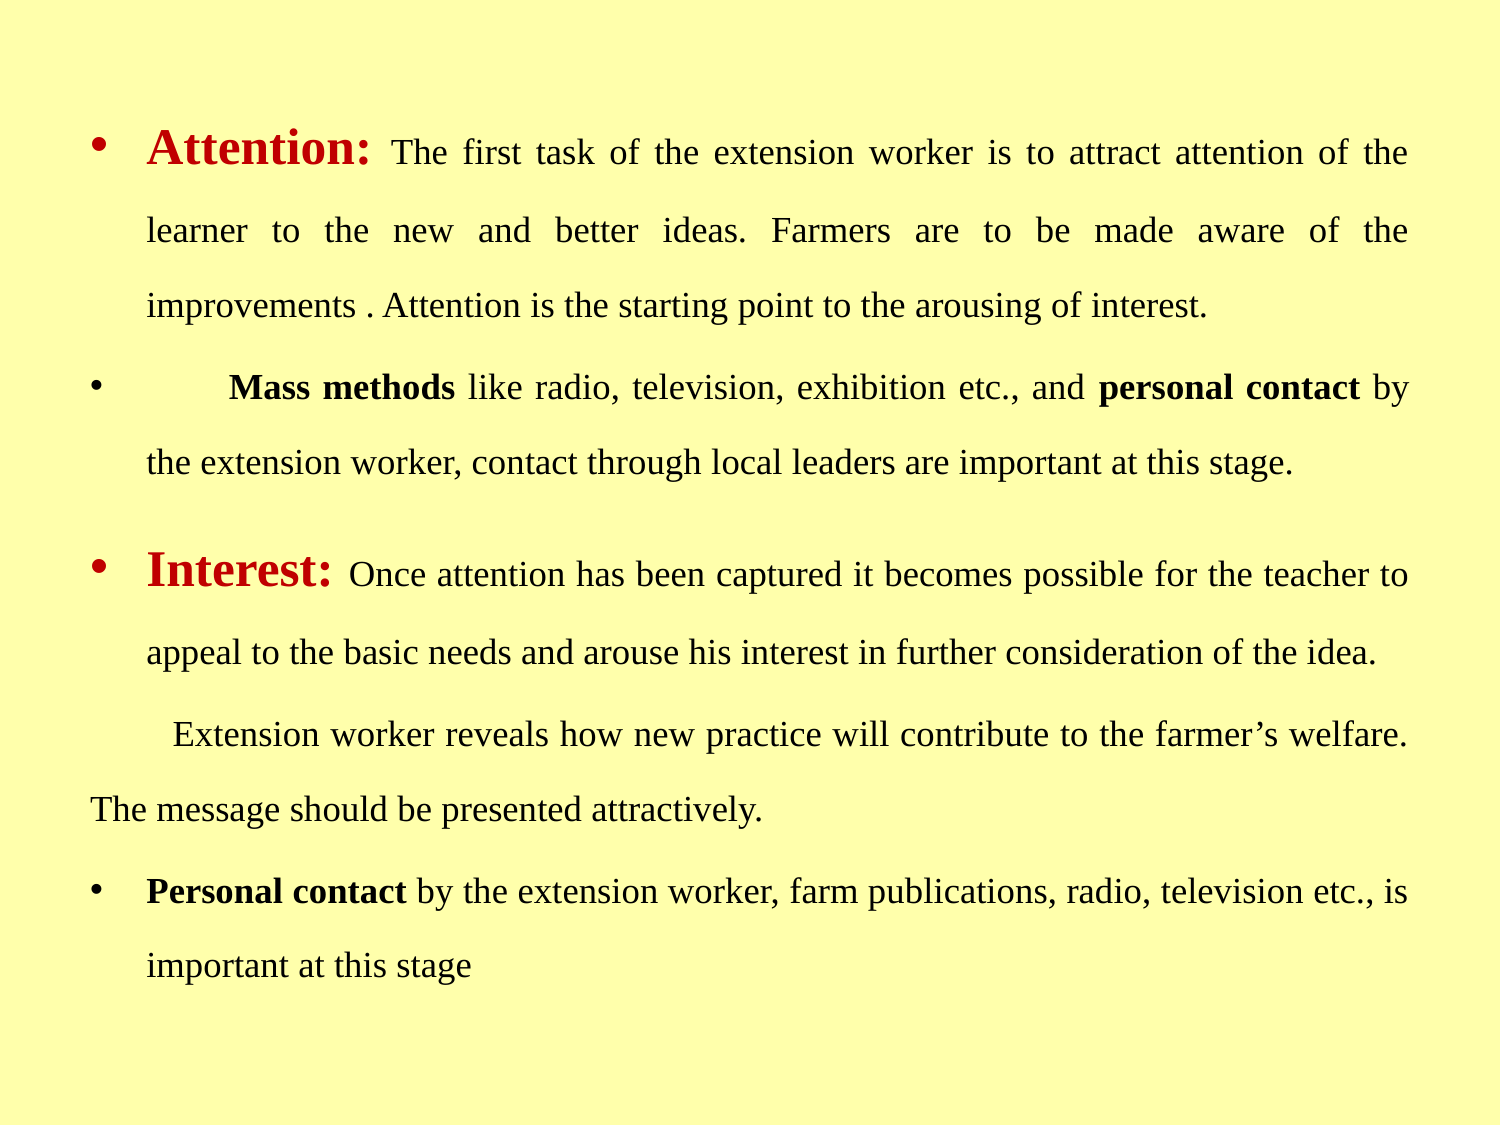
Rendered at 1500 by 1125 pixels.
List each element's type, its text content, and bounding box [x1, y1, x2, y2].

list Attention: The first task of the extension worker is to attract attention of the learner to the new and better ideas. Farmers are to be made aware of the improvements . Attention is the starting point to the arousing of interest. Mass methods like radio, television, exhibition etc., and personal contact by the extension worker, contact through local leaders are important at this stage. Interest: Once attention has been captured it becomes possible for the teacher to appeal to the basic needs and arouse his interest in further consideration of the idea. Extension worker reveals how new practice will contribute to the farmer’s welfare. The message should be presented attractively. Personal contact by the extension worker, farm publications, radio, television etc., is important at this stage [75, 62, 1425, 1050]
